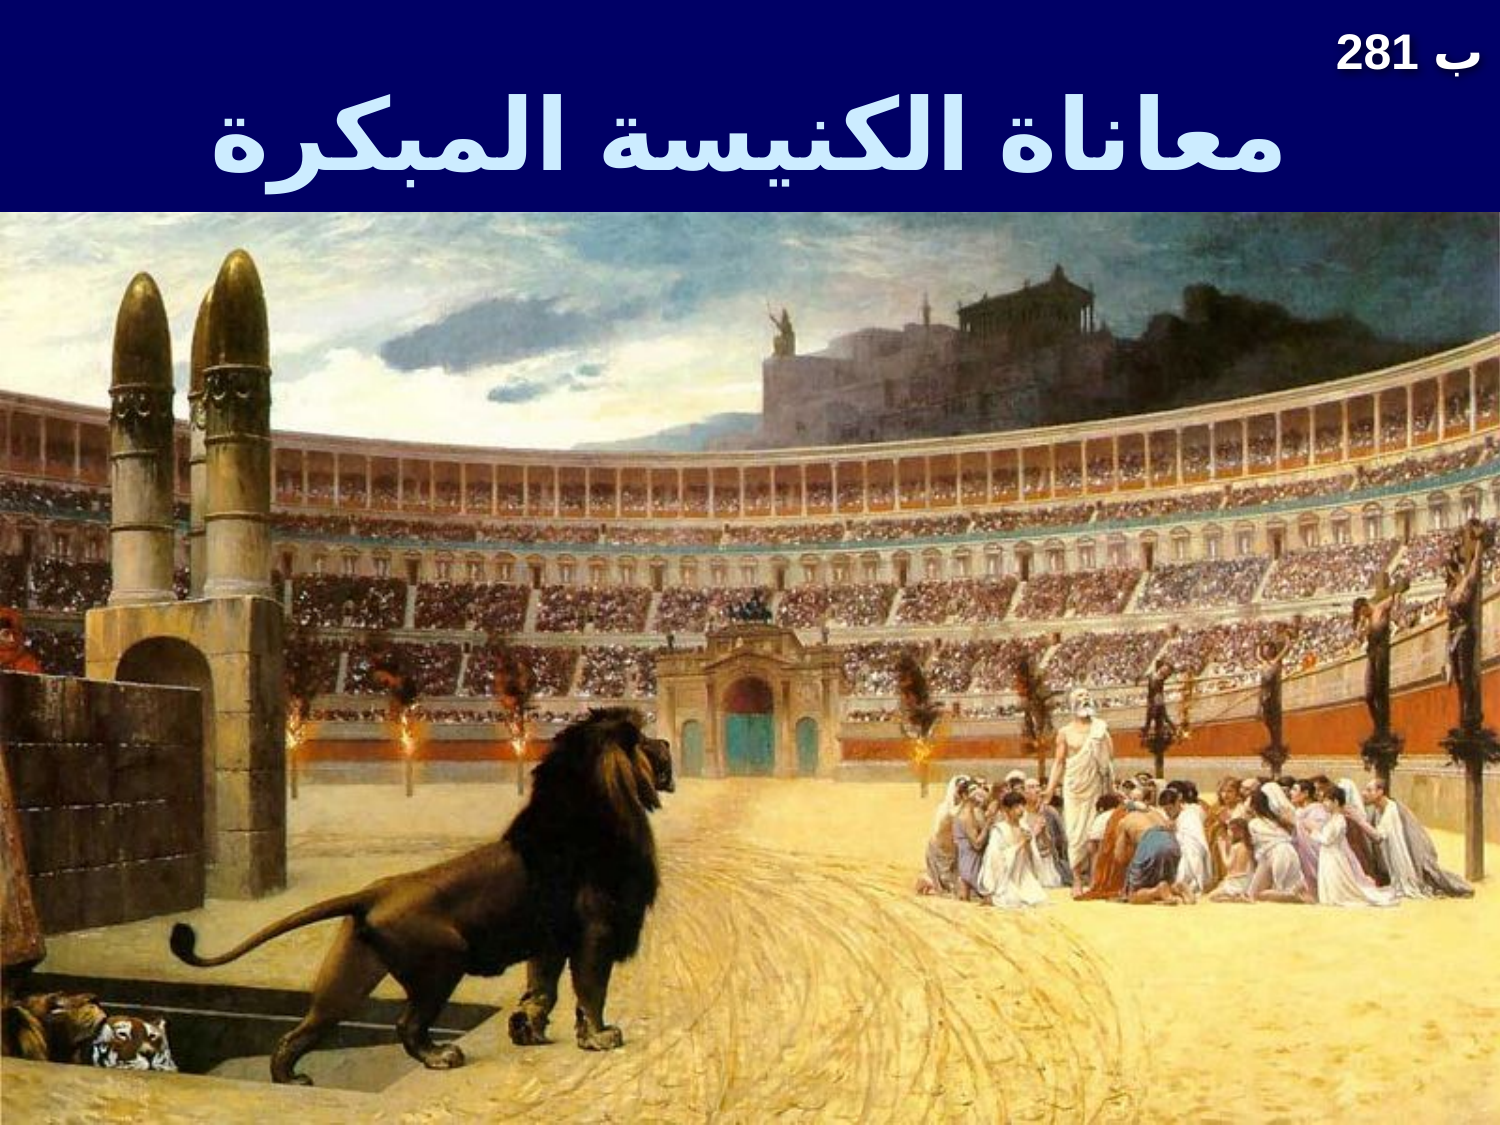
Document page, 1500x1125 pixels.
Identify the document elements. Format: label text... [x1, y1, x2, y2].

picture [0, 212, 1500, 1125]
text_box 281 ب [1321, 12, 1498, 88]
title معاناة الكنيسة المبكرة [0, 0, 1500, 198]
